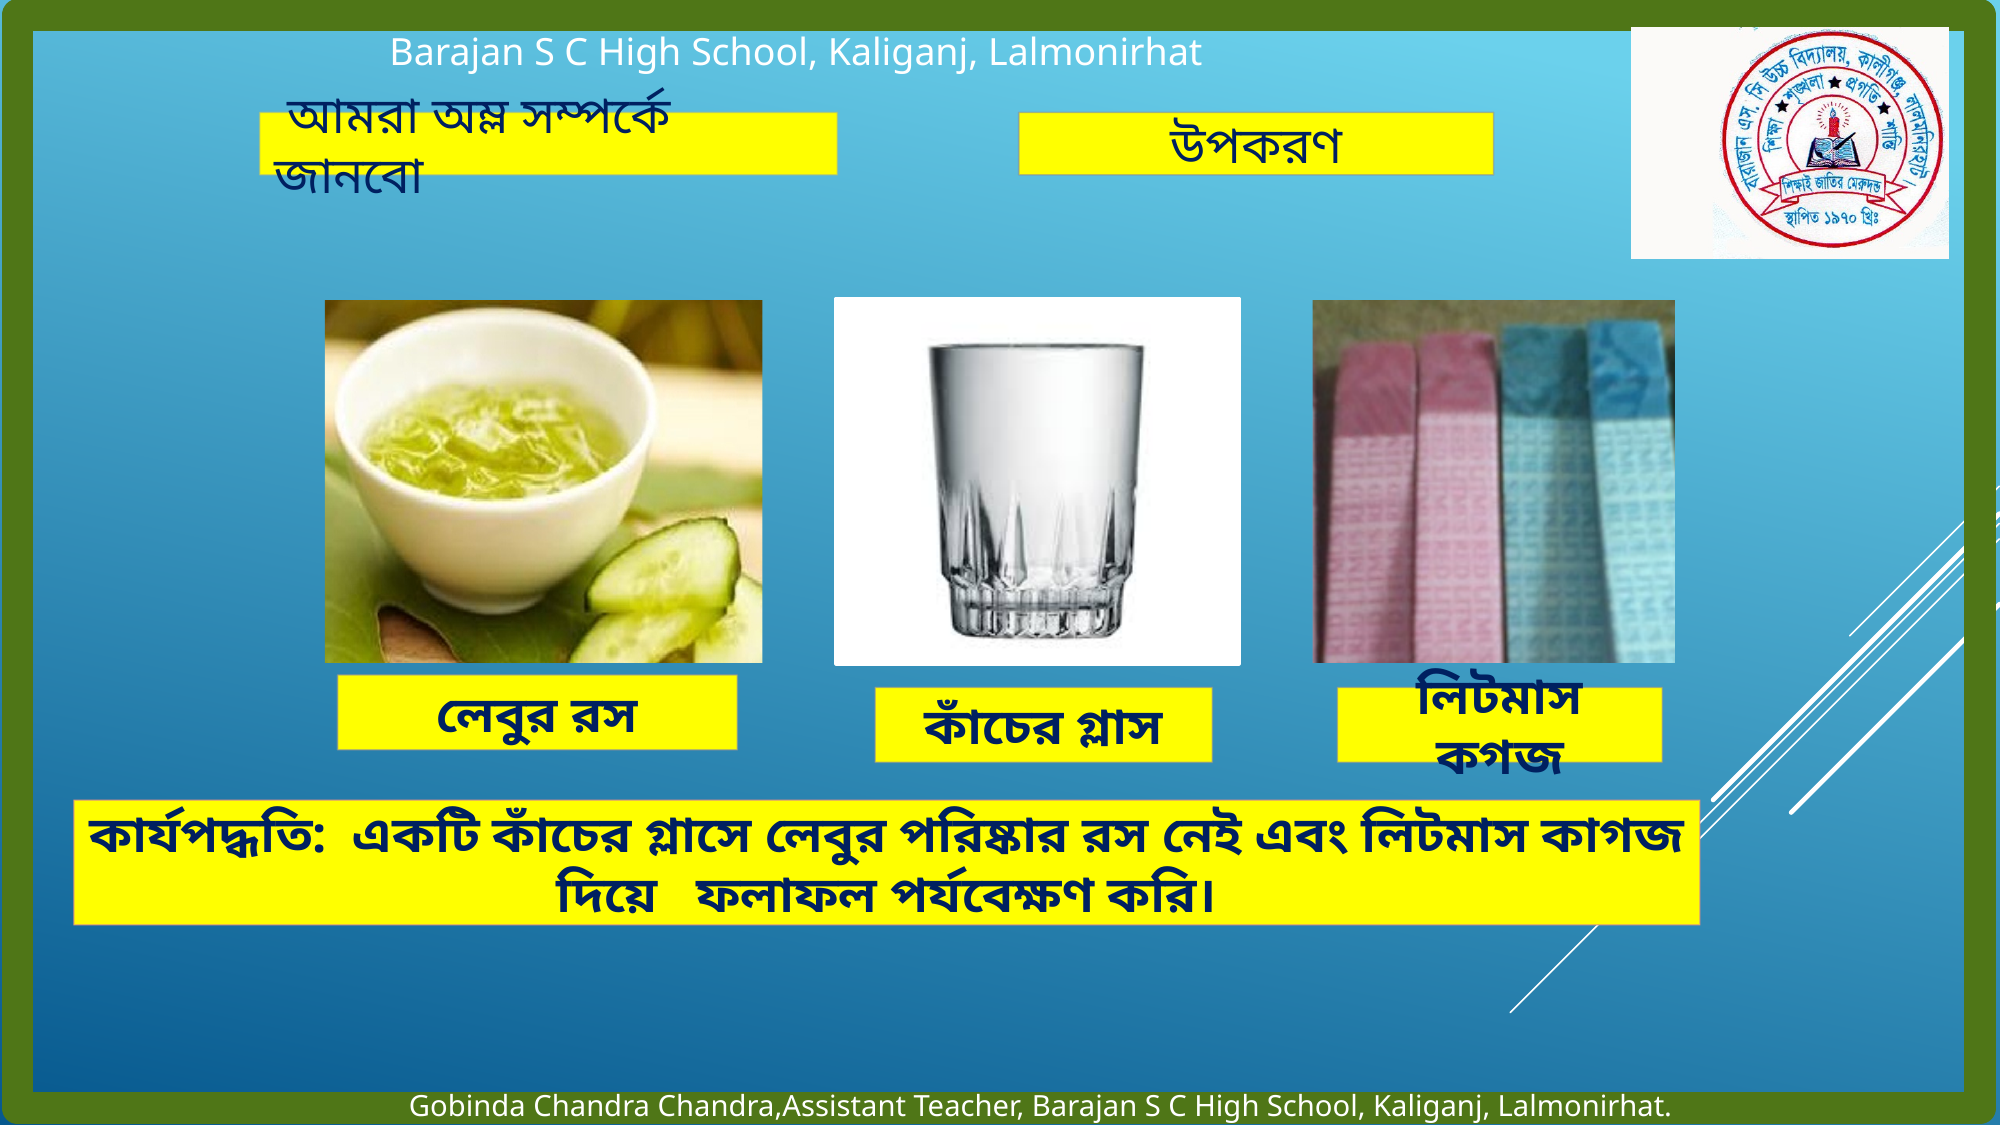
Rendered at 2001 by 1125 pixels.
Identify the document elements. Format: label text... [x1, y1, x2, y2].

picture [1312, 299, 1676, 663]
text_box কার্যপদ্ধতি: একটি কাঁচের গ্লাসে লেবুর পরিষ্কার রস নেই এবং লিটমাস কাগজ দিয়ে ফলাফল পর্যবেক্ষণ করি। [73, 799, 1701, 926]
text_box কাঁচের গ্লাস [874, 687, 1213, 763]
picture [324, 299, 763, 663]
picture [837, 299, 1238, 663]
text_box আমরা অম্ল সম্পর্কে জানবো [259, 112, 838, 176]
picture [1631, 27, 1949, 259]
text_box লিটমাস কগজ [1337, 687, 1663, 763]
text_box লেবুর রস [337, 674, 738, 751]
text_box উপকরণ [1018, 112, 1494, 176]
